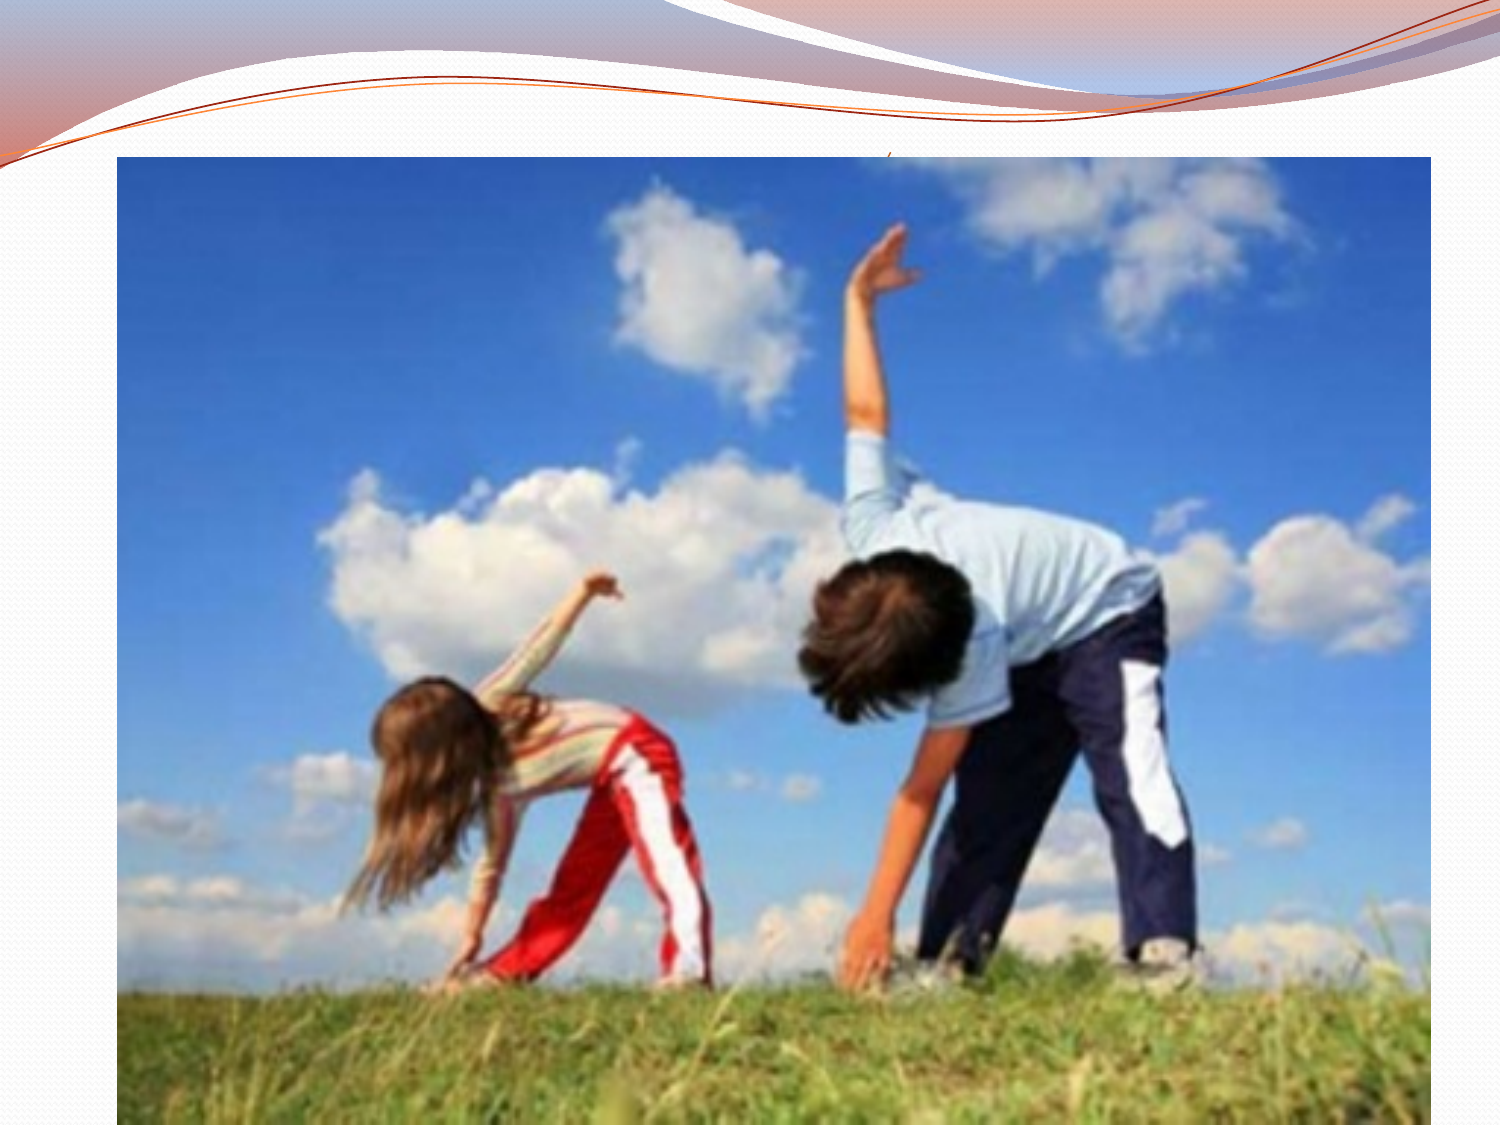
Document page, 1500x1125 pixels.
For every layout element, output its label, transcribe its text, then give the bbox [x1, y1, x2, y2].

list Ястреб - ястребы, ястребиный [110, 159, 116, 447]
picture [116, 156, 1432, 1125]
title здоровье [82, 117, 1432, 447]
